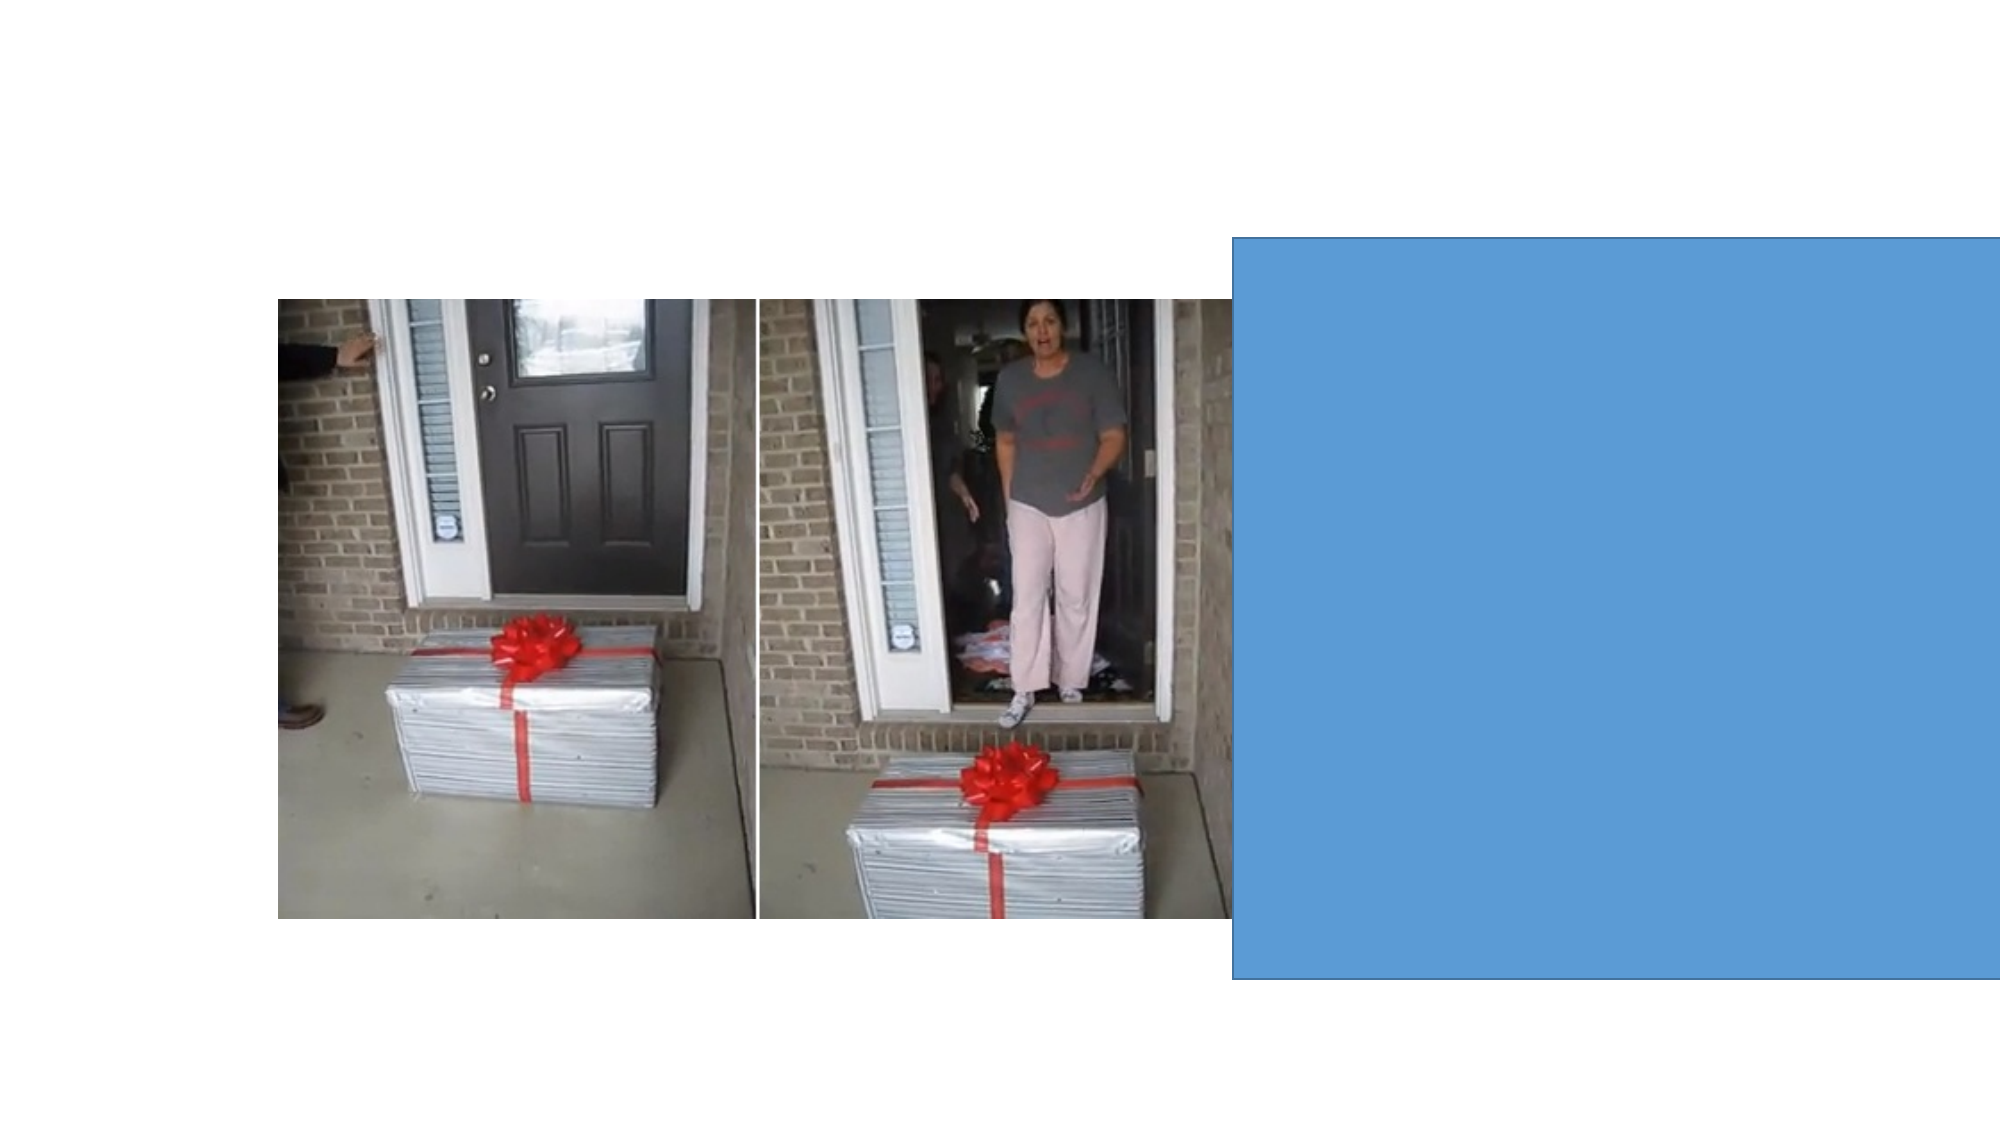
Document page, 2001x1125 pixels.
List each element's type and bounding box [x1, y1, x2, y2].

list [278, 299, 1722, 919]
text_box [1232, 237, 2000, 980]
